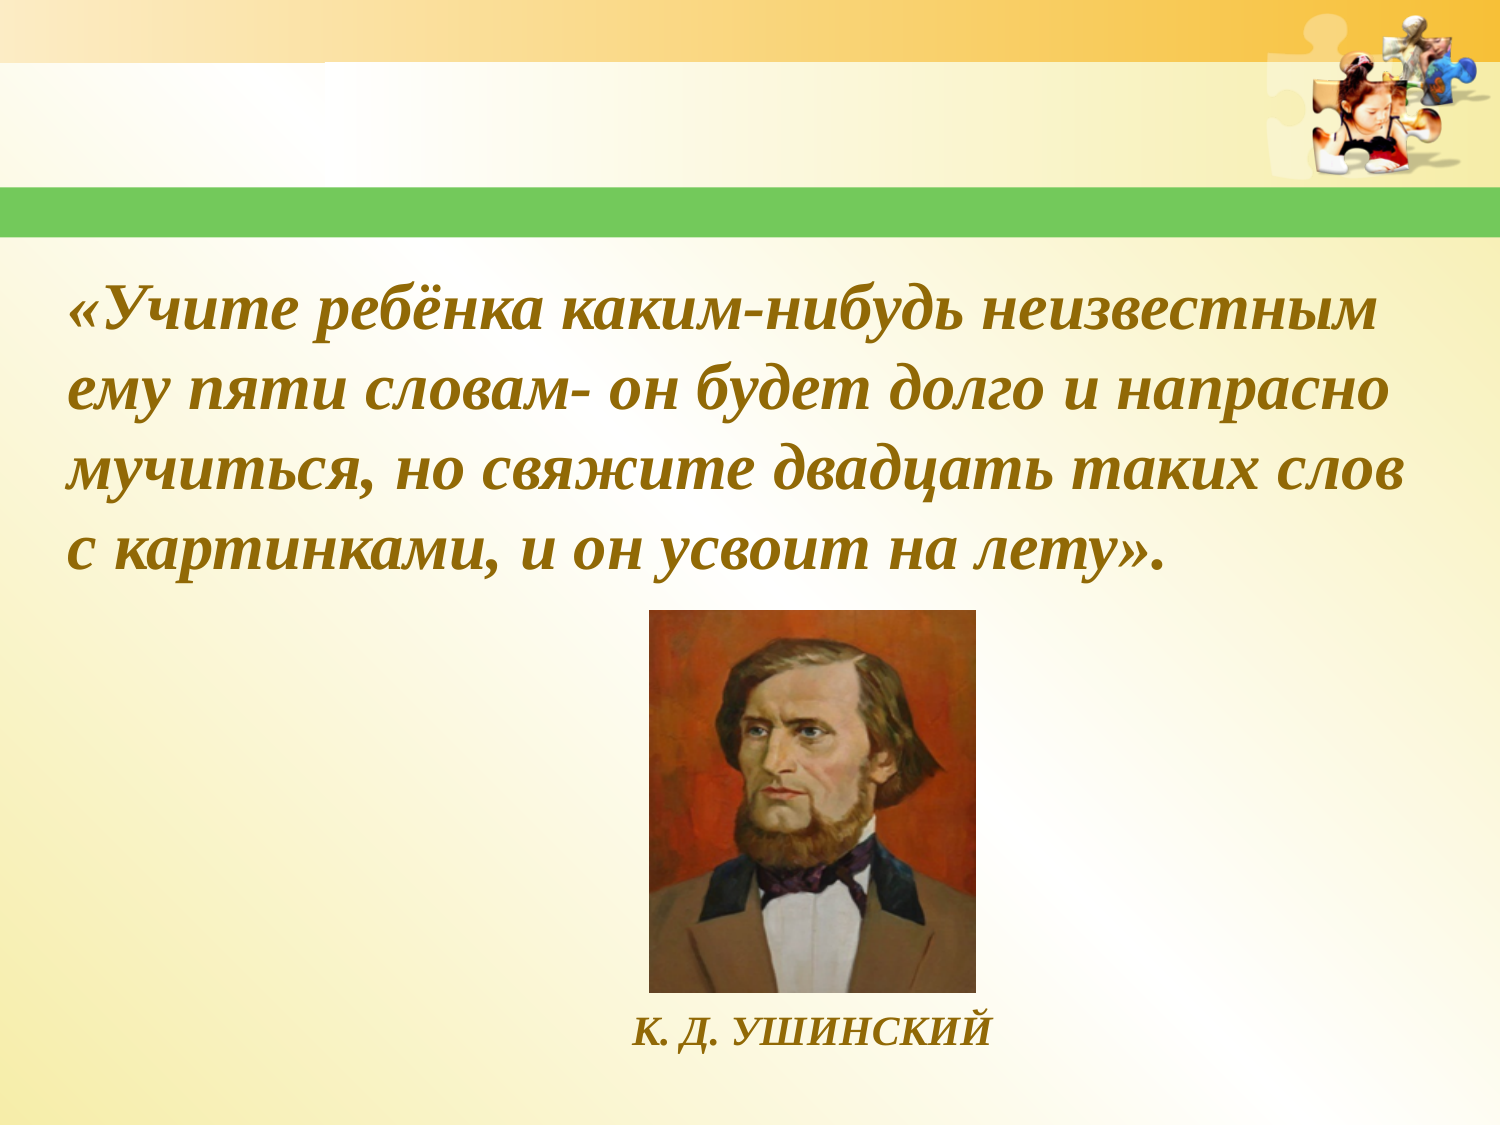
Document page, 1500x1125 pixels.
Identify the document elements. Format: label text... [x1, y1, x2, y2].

picture [1265, 12, 1493, 185]
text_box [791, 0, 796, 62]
text_box К. Д. Ушинский [520, 996, 1105, 1062]
text_box «Учите ребёнка каким-нибудь неизвестным ему пяти словам- он будет долго и напрасно мучиться, но свяжите двадцать таких слов с картинками, и он усвоит на лету». [53, 255, 1447, 590]
picture [648, 609, 977, 994]
